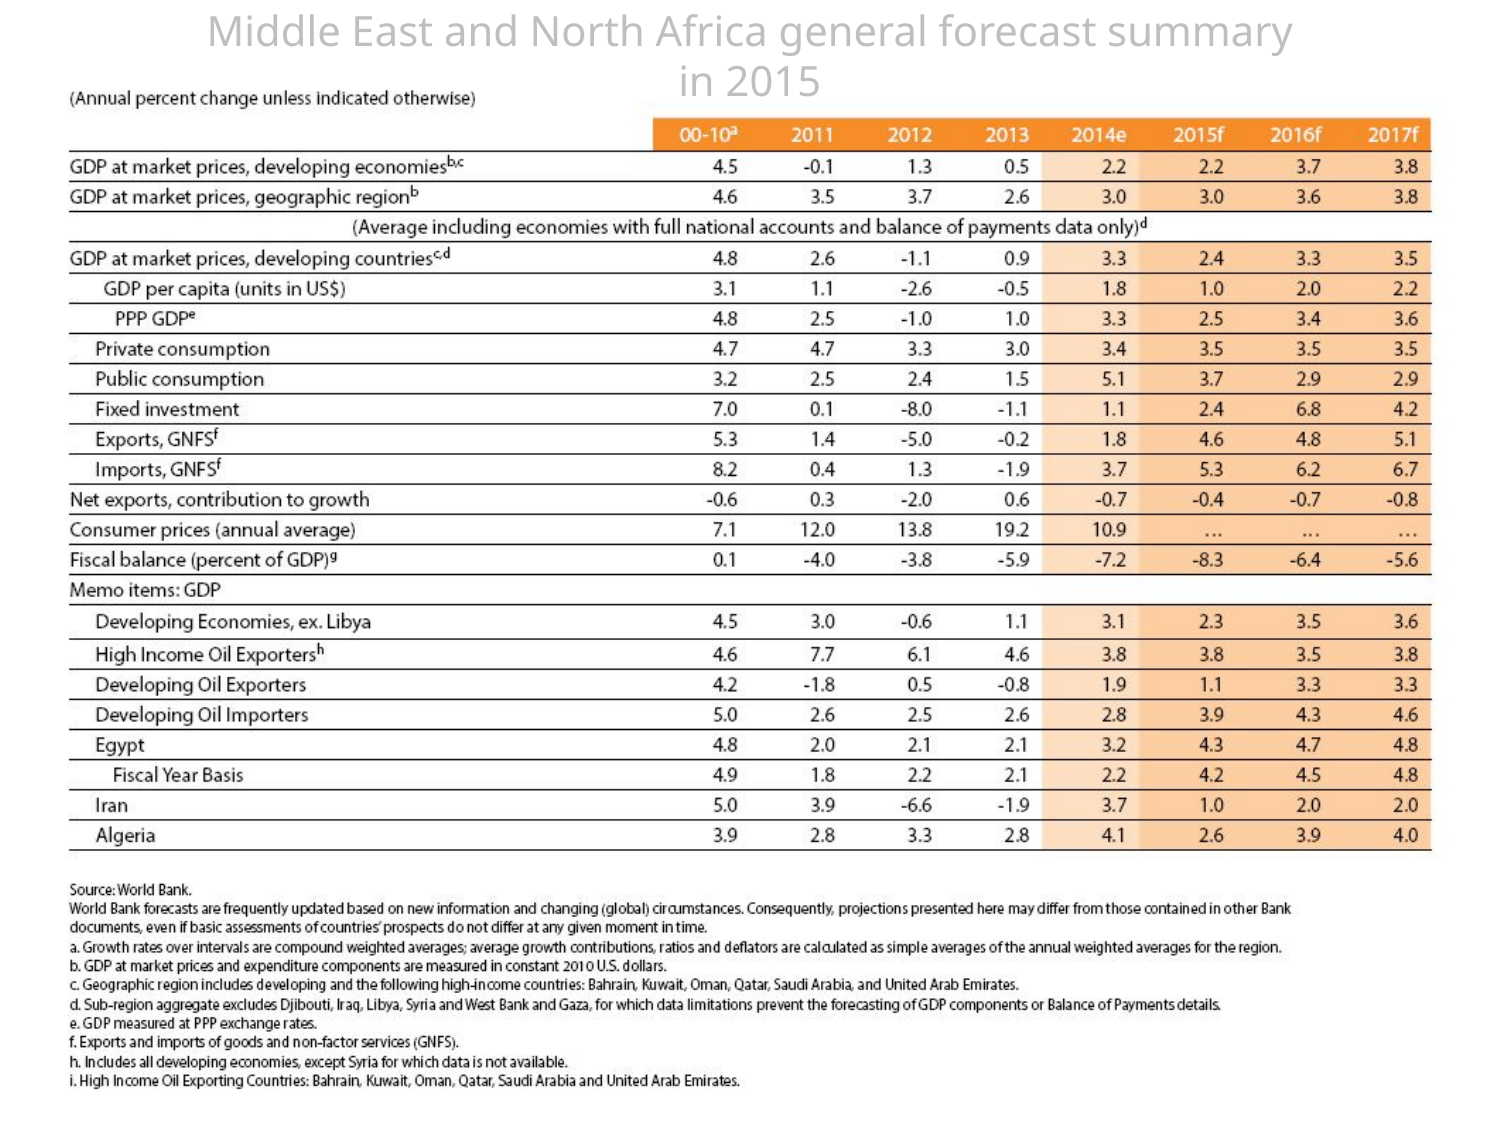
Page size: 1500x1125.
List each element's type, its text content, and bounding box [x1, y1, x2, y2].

picture [0, 79, 1500, 1125]
text_box Middle East and North Africa general forecast summary in 2015 [97, 7, 1403, 78]
